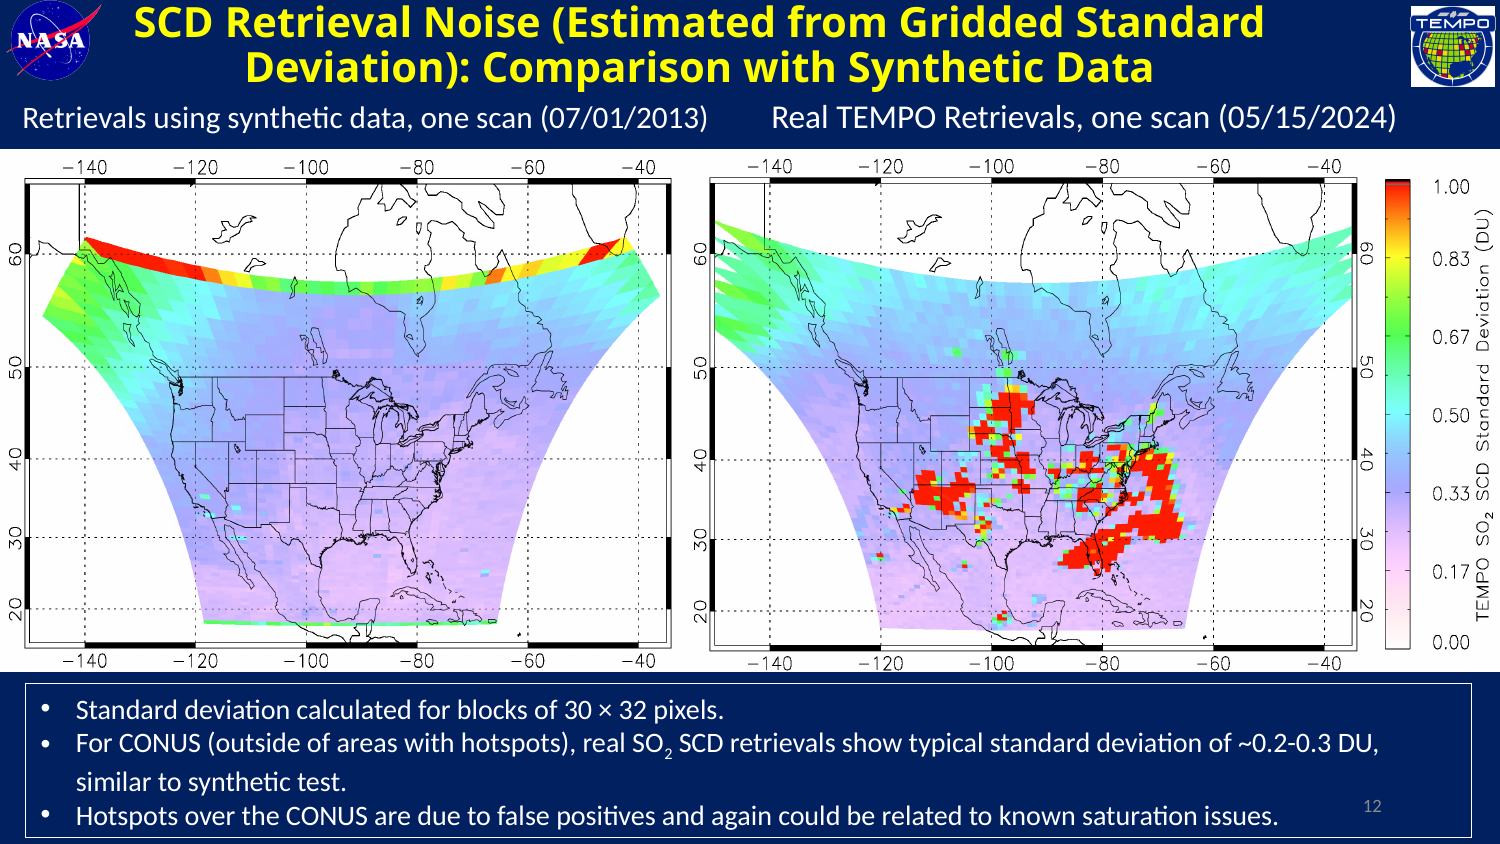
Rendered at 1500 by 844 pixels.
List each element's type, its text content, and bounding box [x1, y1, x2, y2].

text_box Retrievals using synthetic data, one scan (07/01/2013) [7, 89, 734, 142]
picture [1410, 6, 1496, 87]
text_box Real TEMPO Retrievals, one scan (05/15/2024) [756, 87, 1432, 143]
title SCD Retrieval Noise (Estimated from Gridded Standard Deviation): Comparison with Synthetic Data [72, 6, 1327, 87]
text_box Standard deviation calculated for blocks of 30 × 32 pixels. For CONUS (outside of areas with hotspots), real SO2 SCD retrievals show typical standard deviation of ~0.2-0.3 DU, similar to synthetic test. Hotspots over the CONUS are due to false positives and again could be related to known saturation issues. [25, 683, 1472, 838]
slide_number 12 [1059, 782, 1397, 827]
picture [2, 0, 103, 81]
picture [0, 149, 1500, 672]
